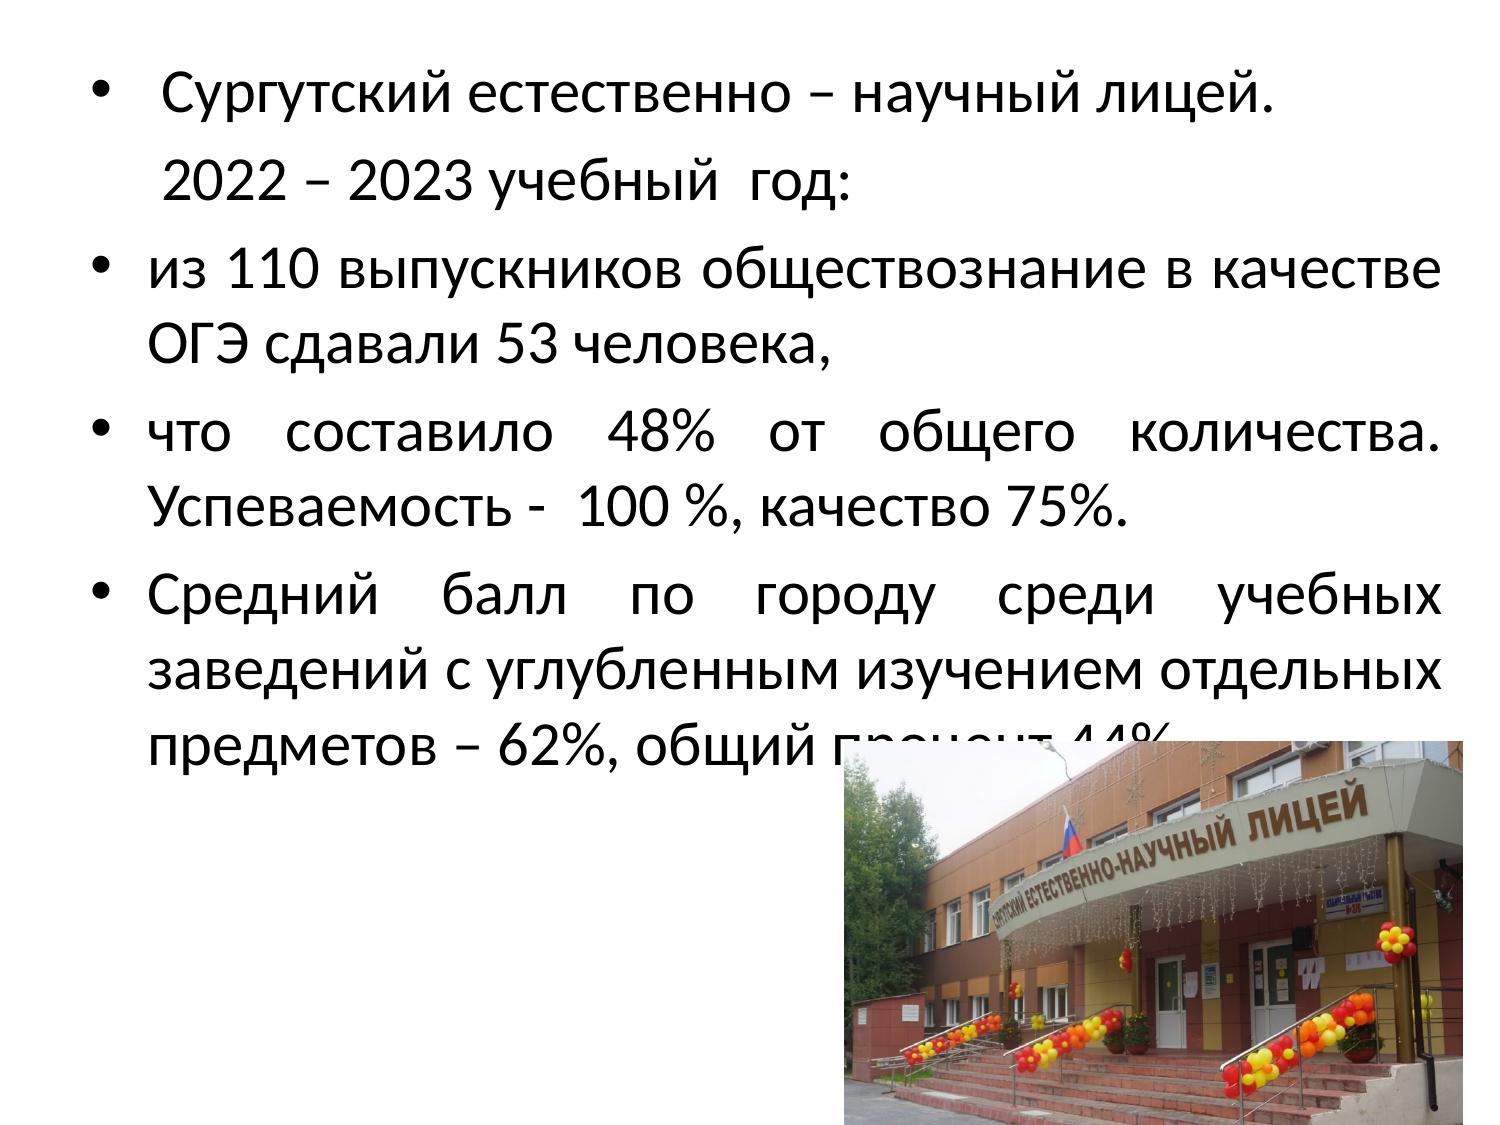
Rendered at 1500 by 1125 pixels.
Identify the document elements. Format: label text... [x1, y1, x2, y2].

picture [844, 741, 1463, 1125]
list Сургутский естественно – научный лицей. 2022 – 2023 учебный год: из 110 выпускников обществознание в качестве ОГЭ сдавали 53 человека, что составило 48% от общего количества. Успеваемость - 100 %, качество 75%. Средний балл по городу среди учебных заведений с углубленным изучением отдельных предметов – 62%, общий процент 44%. [75, 42, 1459, 799]
